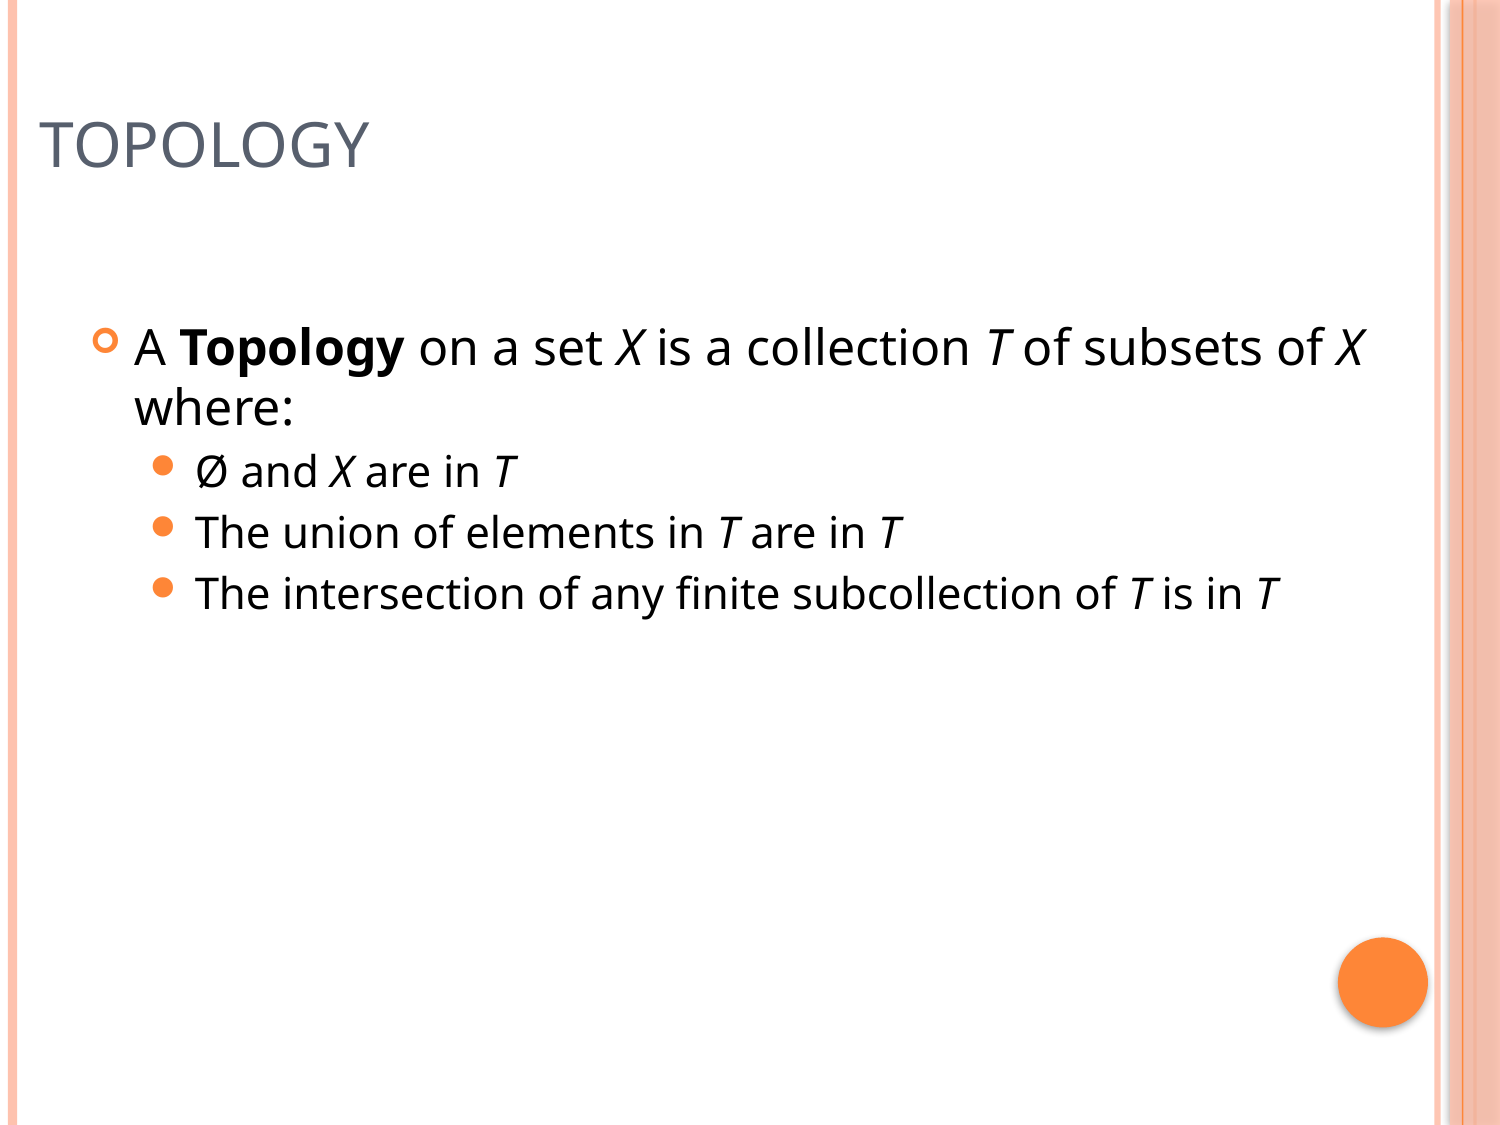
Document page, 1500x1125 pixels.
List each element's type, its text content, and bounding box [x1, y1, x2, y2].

title Topology [24, 12, 1488, 188]
text_box A Topology on a set X is a collection T of subsets of X where: Ø and X are in T The union of elements in T are in T The intersection of any finite subcollection of T is in T [74, 307, 1425, 1050]
